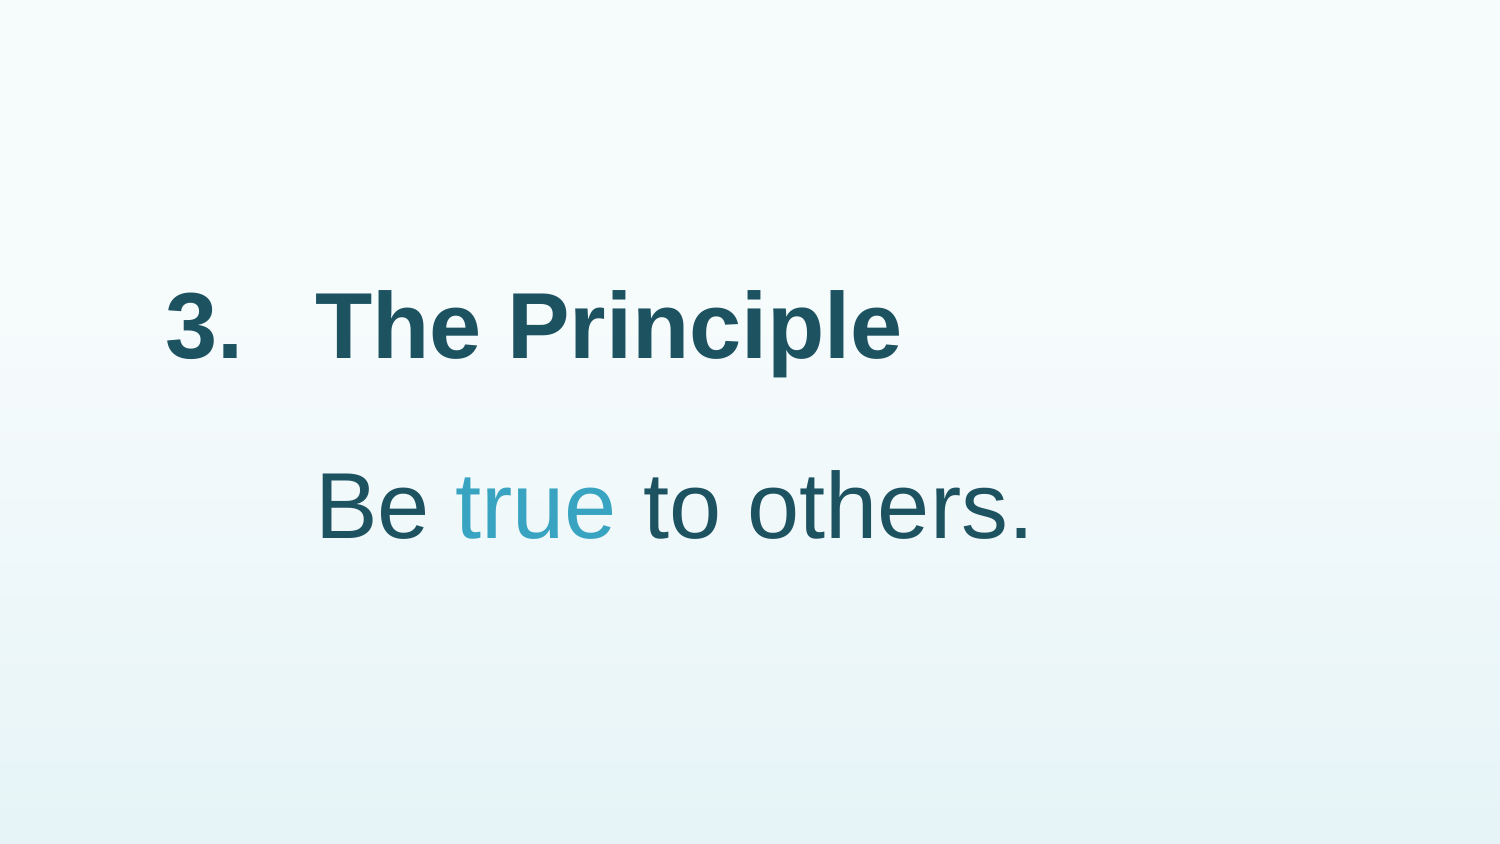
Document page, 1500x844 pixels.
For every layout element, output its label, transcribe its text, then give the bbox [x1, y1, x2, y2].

title 3. The Principle Be true to others. [150, 334, 1423, 510]
